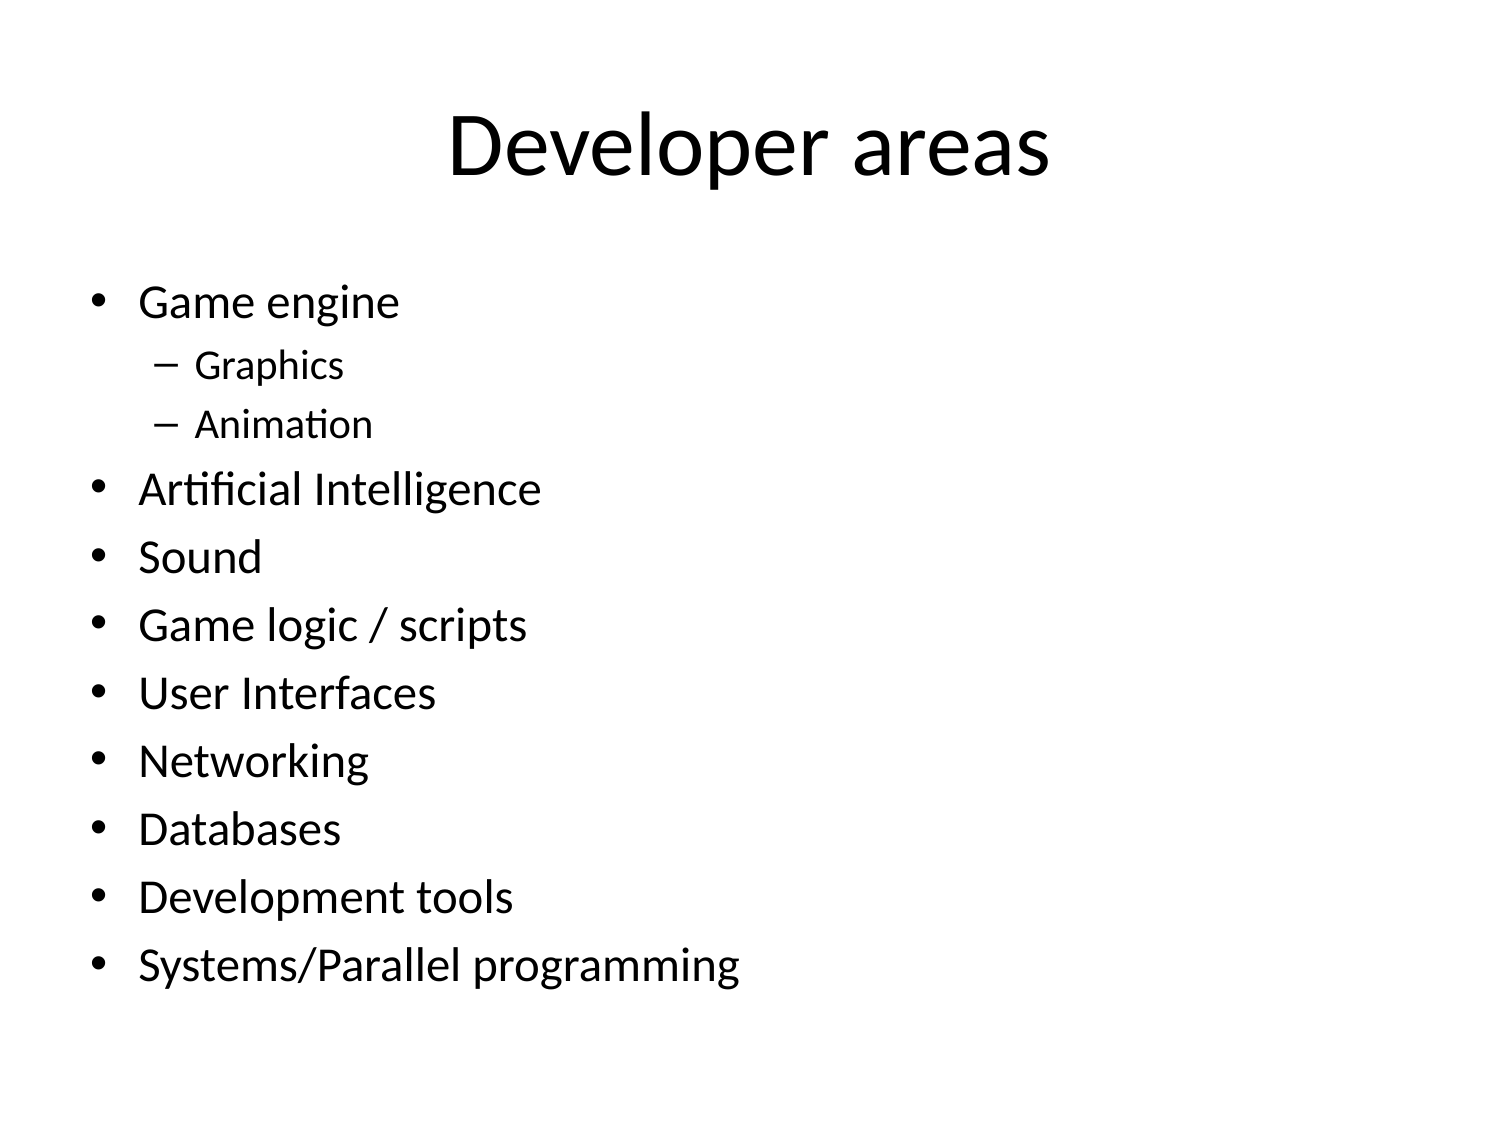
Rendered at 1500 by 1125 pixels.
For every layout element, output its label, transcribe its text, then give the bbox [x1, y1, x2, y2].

list Game engine Graphics Animation Artificial Intelligence Sound Game logic / scripts User Interfaces Networking Databases Development tools Systems/Parallel programming [75, 262, 1425, 1005]
title Developer areas [75, 45, 1425, 233]
